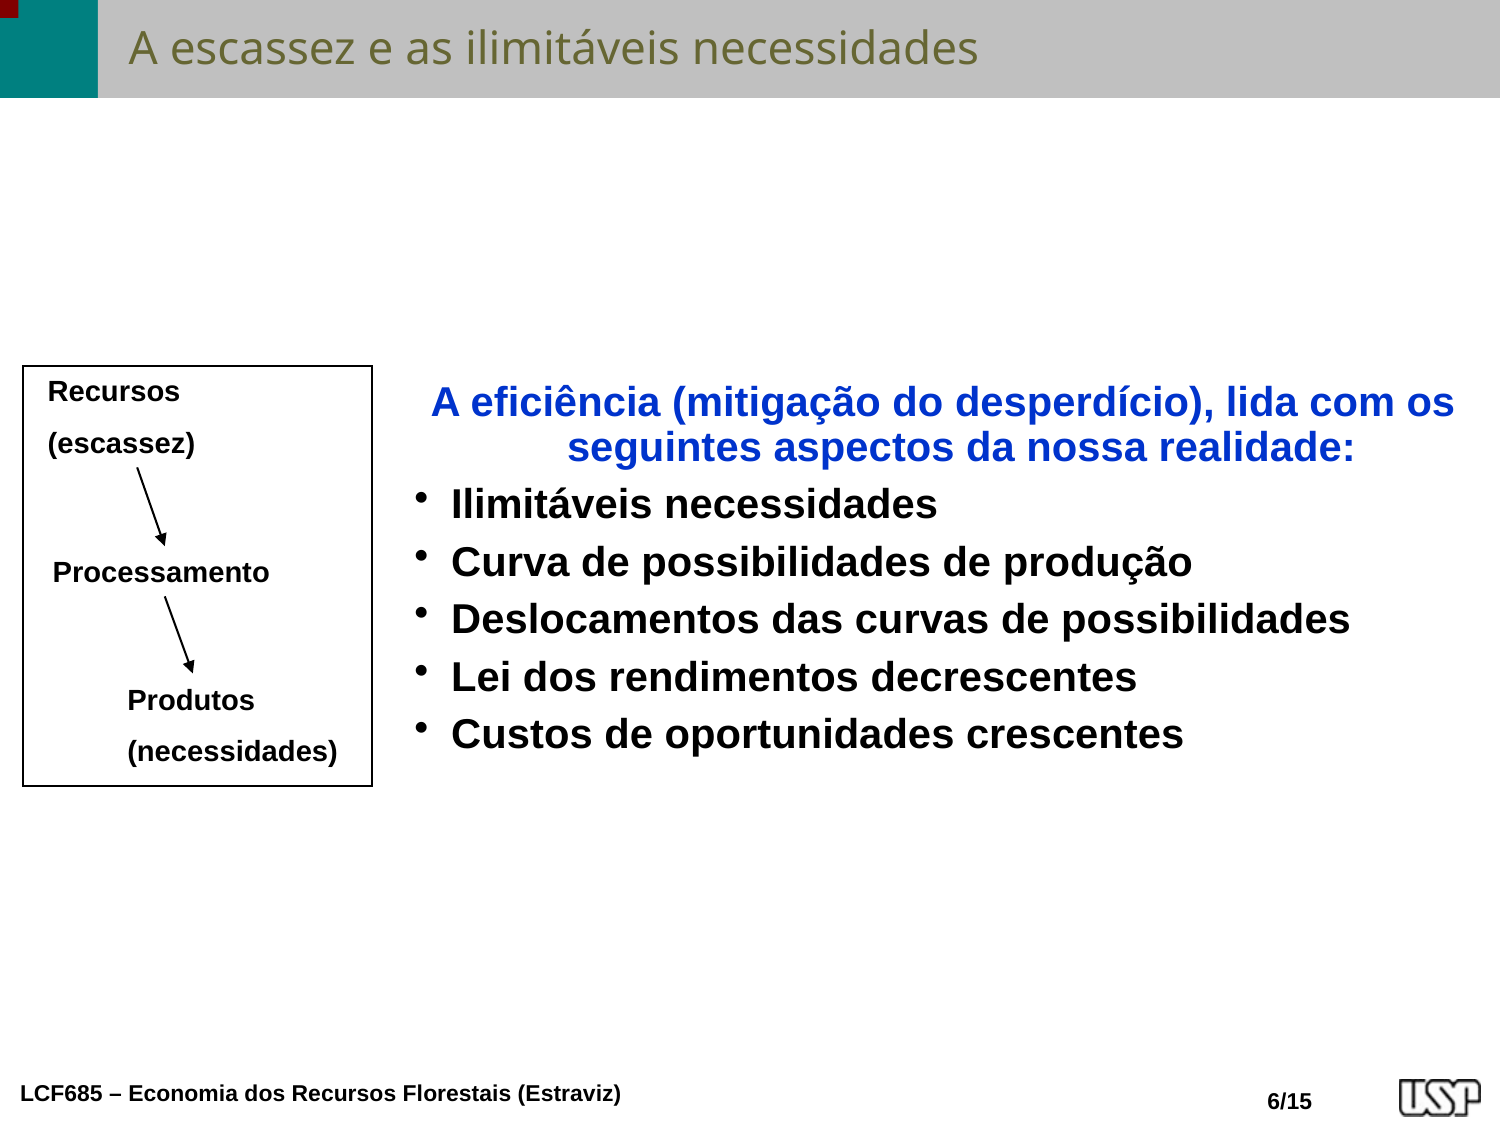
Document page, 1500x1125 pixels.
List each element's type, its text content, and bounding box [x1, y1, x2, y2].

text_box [22, 364, 378, 786]
picture [1399, 1079, 1481, 1117]
text_box A eficiência (mitigação do desperdício), lida com os seguintes aspectos da nossa realidade: Ilimitáveis necessidades Curva de possibilidades de produção Deslocamentos das curvas de possibilidades Lei dos rendimentos decrescentes Custos de oportunidades crescentes [399, 372, 1487, 777]
title A escassez e as ilimitáveis necessidades [98, 18, 1474, 82]
